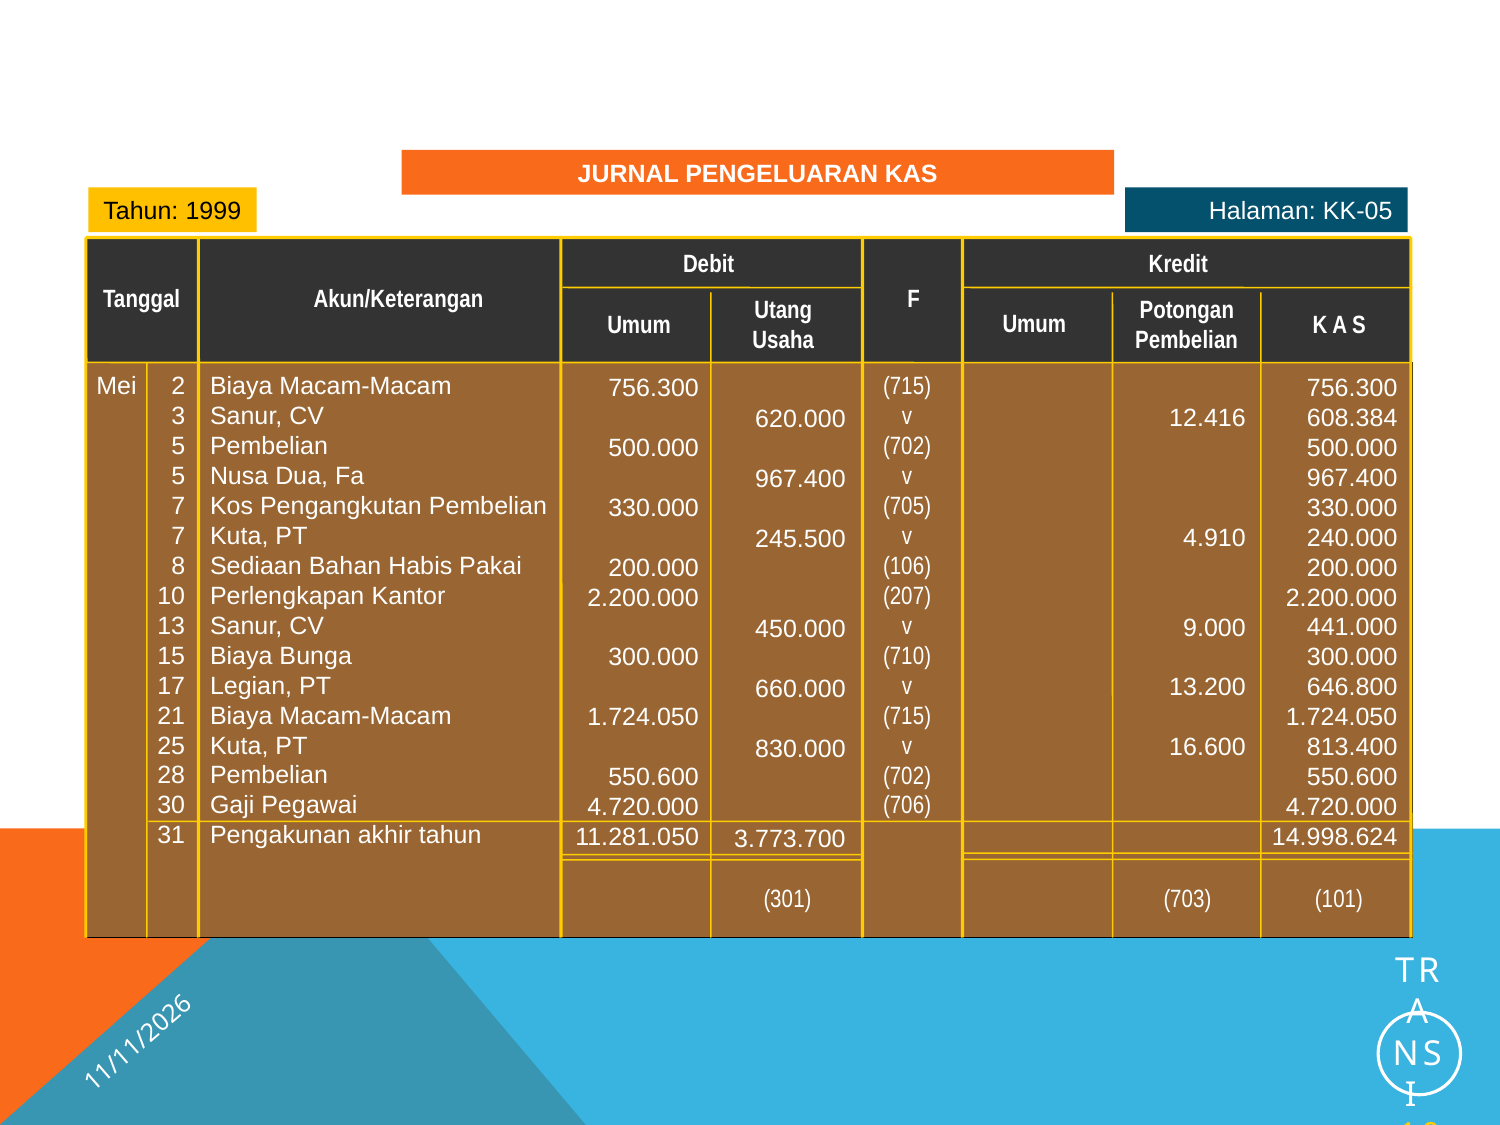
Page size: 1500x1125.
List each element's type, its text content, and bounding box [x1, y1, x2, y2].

slide_number Transi 10 [1376, 1010, 1463, 1097]
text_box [76, 149, 1413, 938]
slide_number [65, 947, 274, 1109]
